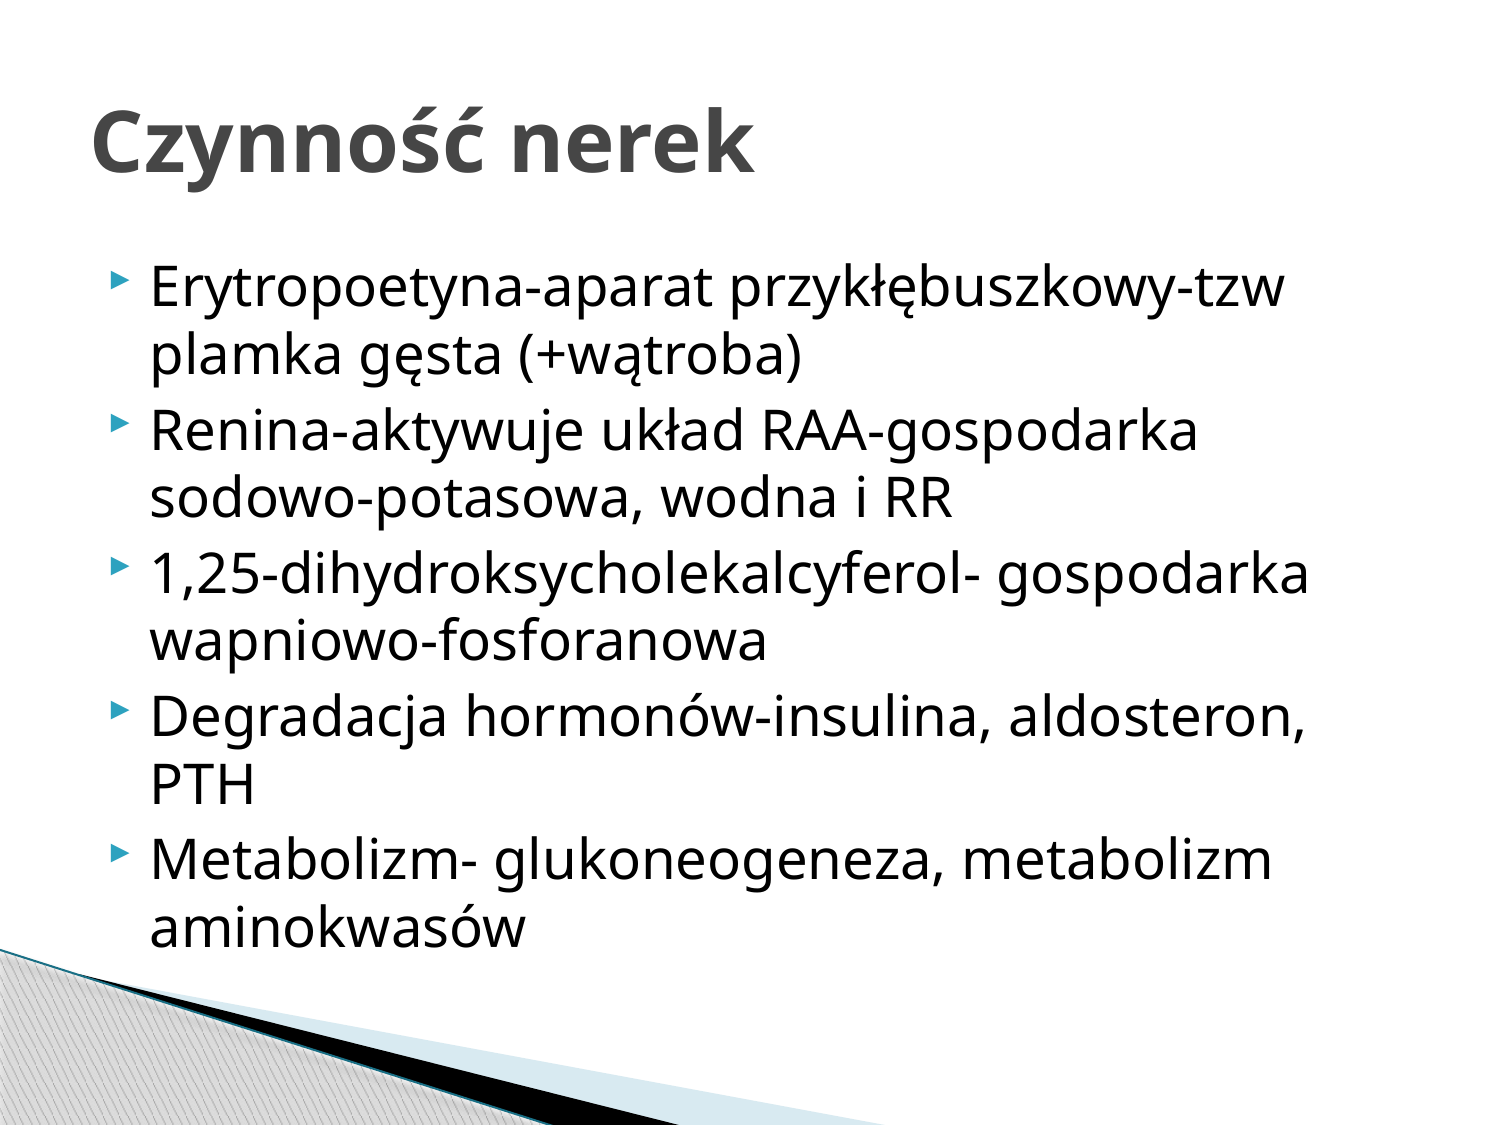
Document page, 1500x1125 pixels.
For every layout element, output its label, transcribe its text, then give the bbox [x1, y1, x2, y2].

list Erytropoetyna-aparat przykłębuszkowy-tzw plamka gęsta (+wątroba) Renina-aktywuje układ RAA-gospodarka sodowo-potasowa, wodna i RR 1,25-dihydroksycholekalcyferol- gospodarka wapniowo-fosforanowa Degradacja hormonów-insulina, aldosteron, PTH Metabolizm- glukoneogeneza, metabolizm aminokwasów [75, 243, 1425, 986]
title Czynność nerek [75, 45, 1425, 233]
